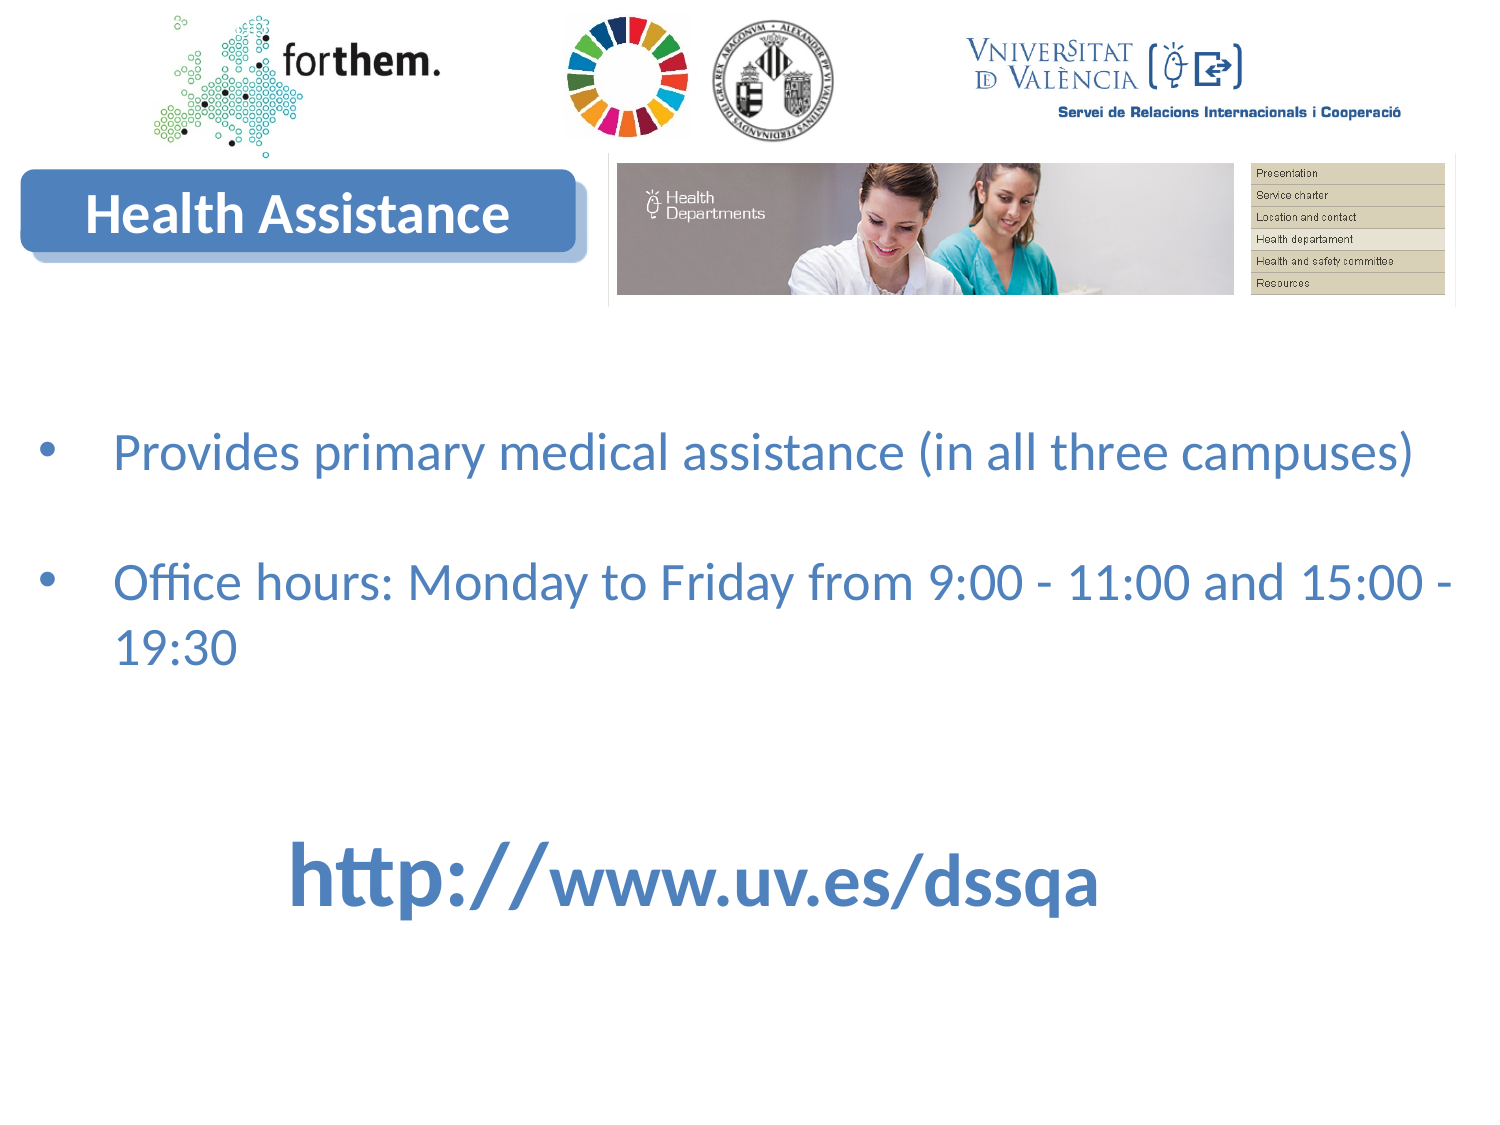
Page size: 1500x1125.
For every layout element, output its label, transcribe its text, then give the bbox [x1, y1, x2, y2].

picture [607, 152, 1456, 307]
picture [564, 14, 690, 140]
picture [152, 14, 441, 159]
text_box http://www.uv.es/dssqa [265, 822, 1117, 918]
text_box Health Assistance [20, 169, 576, 253]
picture [696, 6, 846, 148]
text_box Provides primary medical assistance (in all three campuses) Office hours: Monday to Friday from 9:00 - 11:00 and 15:00 - 19:30 [23, 408, 1471, 695]
